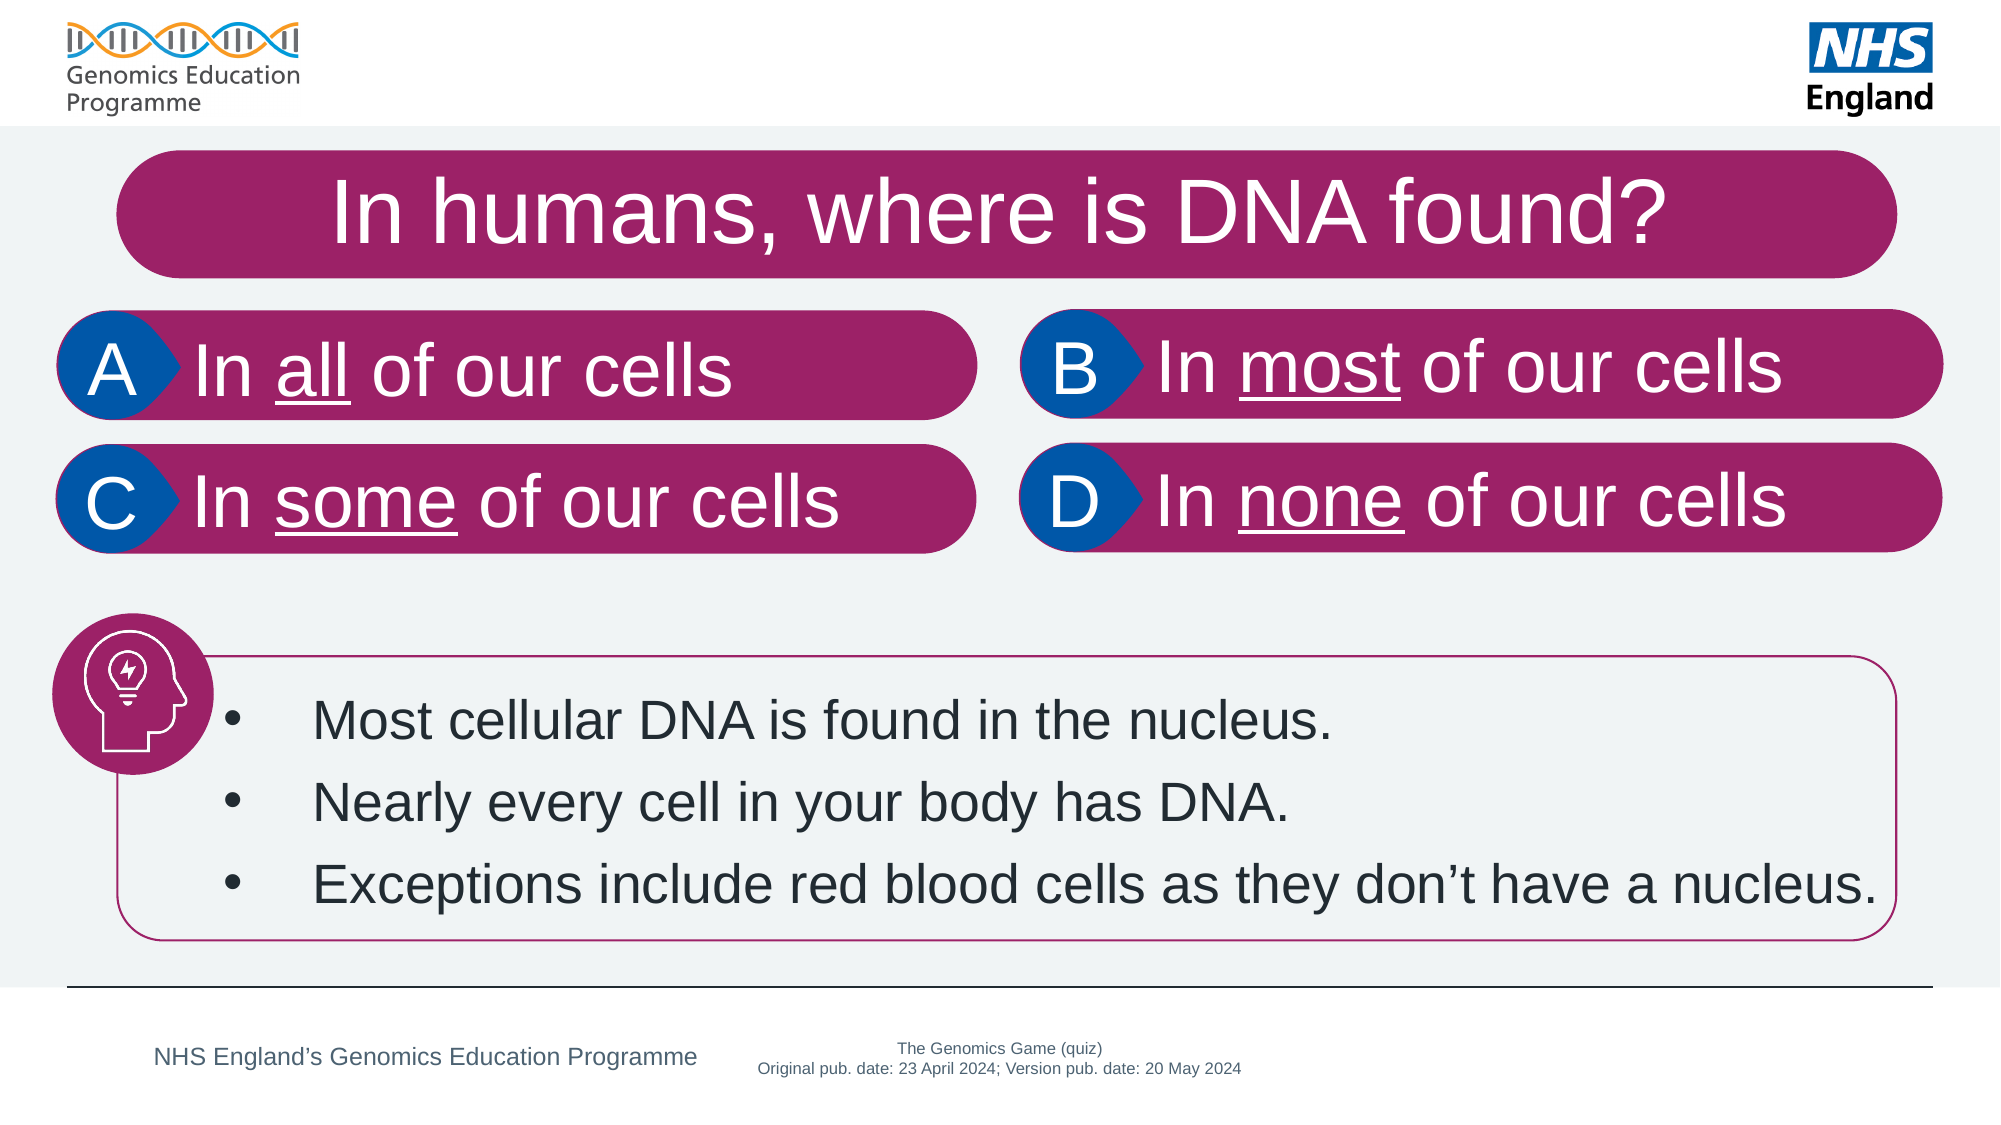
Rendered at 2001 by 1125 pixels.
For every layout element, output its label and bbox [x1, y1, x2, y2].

text_box [0, 126, 2000, 1125]
picture [66, 22, 301, 117]
picture [1807, 22, 1933, 117]
